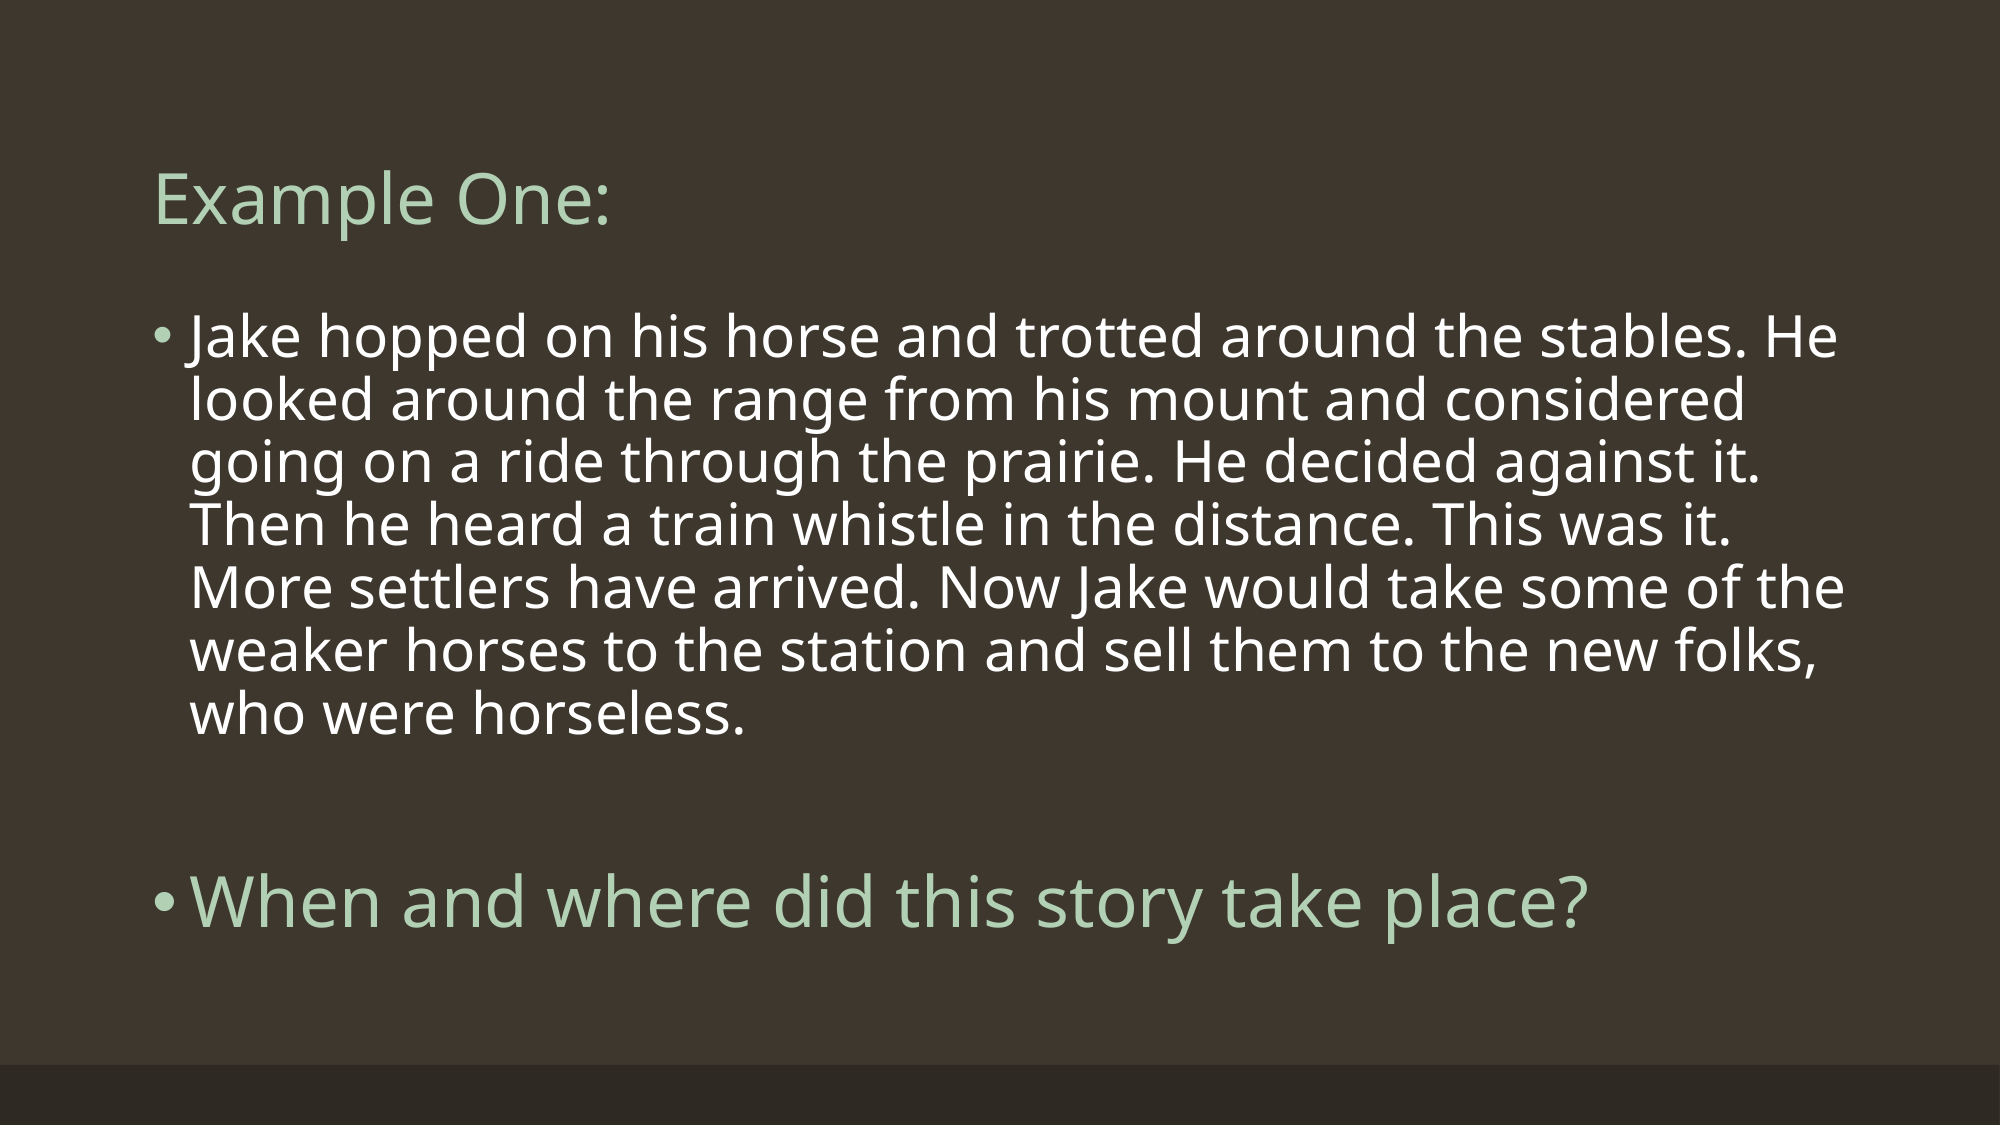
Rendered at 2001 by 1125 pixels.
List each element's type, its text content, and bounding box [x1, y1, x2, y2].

list Jake hopped on his horse and trotted around the stables. He looked around the range from his mount and considered going on a ride through the prairie. He decided against it. Then he heard a train whistle in the distance. This was it. More settlers have arrived. Now Jake would take some of the weaker horses to the station and sell them to the new folks, who were horseless. When and where did this story take place? [137, 299, 1863, 1014]
title Example One: [137, 59, 1863, 248]
